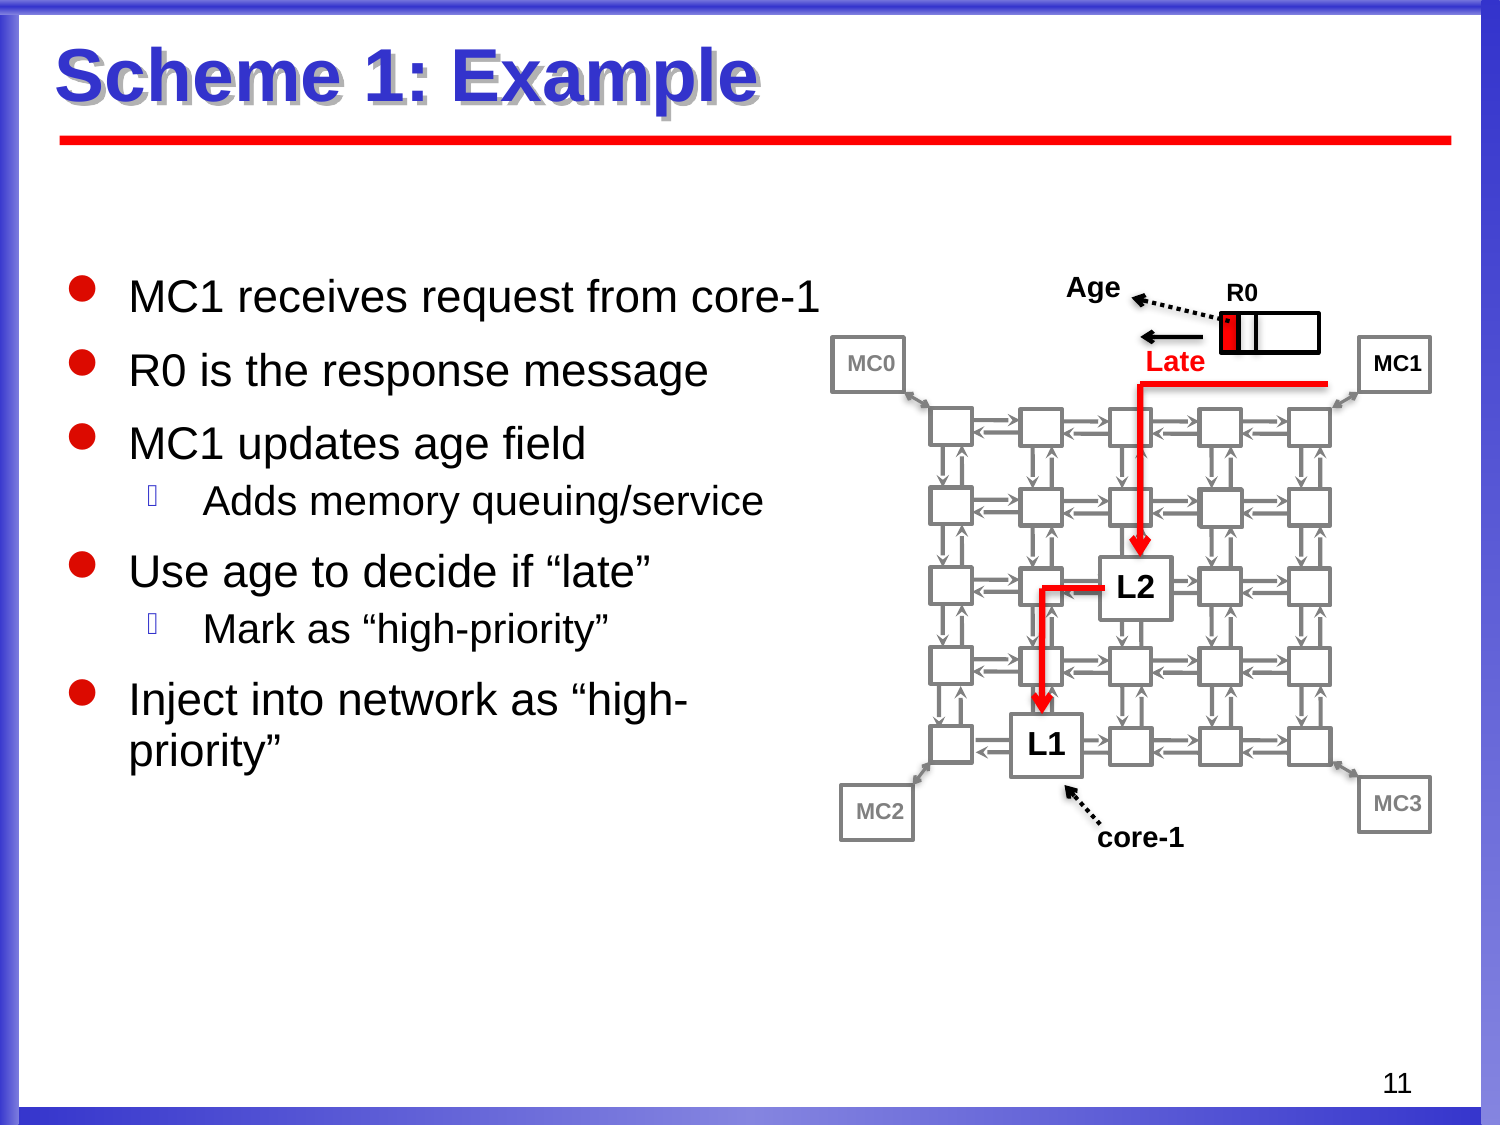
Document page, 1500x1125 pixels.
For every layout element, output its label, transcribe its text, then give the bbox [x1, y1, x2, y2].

title Scheme 1: Example [54, 21, 1451, 134]
list MC1 receives request from core-1 R0 is the response message MC1 updates age field Adds memory queuing/service Use age to decide if “late” Mark as “high-priority” Inject into network as “high-priority” [49, 185, 842, 1026]
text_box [1050, 265, 1230, 322]
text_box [1140, 273, 1319, 353]
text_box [832, 336, 1431, 841]
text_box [1041, 383, 1328, 715]
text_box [1064, 784, 1244, 862]
